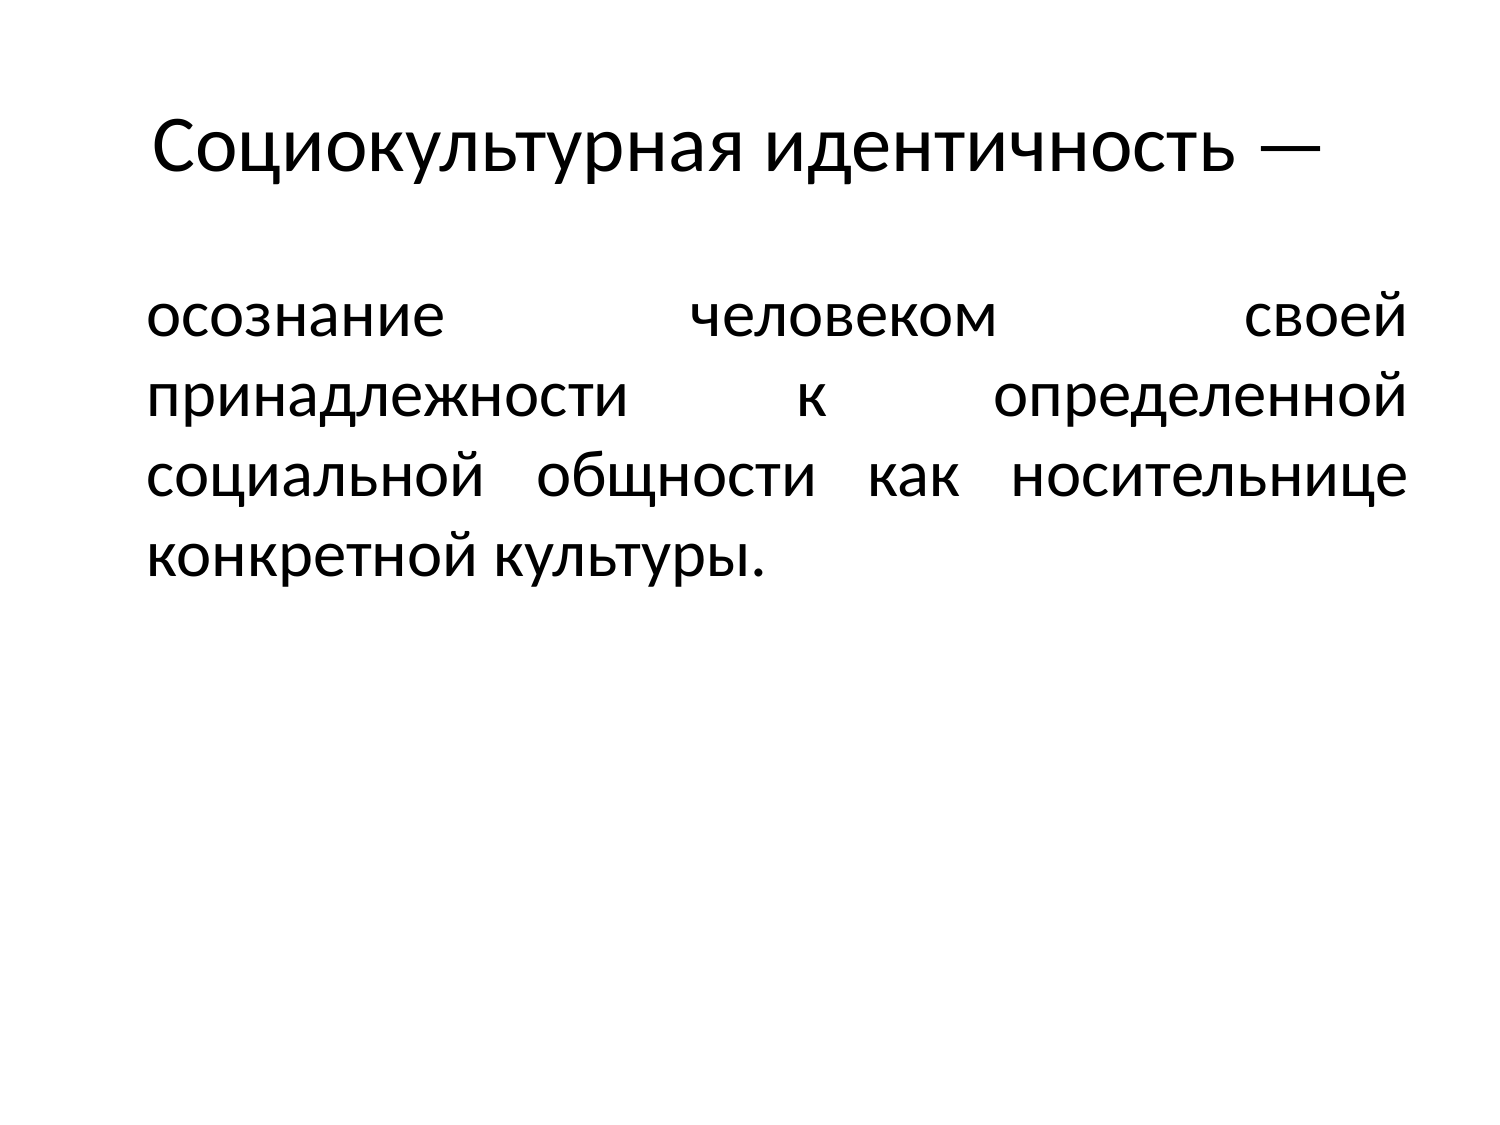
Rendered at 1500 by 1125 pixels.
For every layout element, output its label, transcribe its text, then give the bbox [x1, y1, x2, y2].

title Социокультурная идентичность — [75, 45, 1425, 233]
list осознание человеком своей принадлежности к определенной социальной общности как носительнице конкретной культуры. [75, 262, 1425, 1005]
